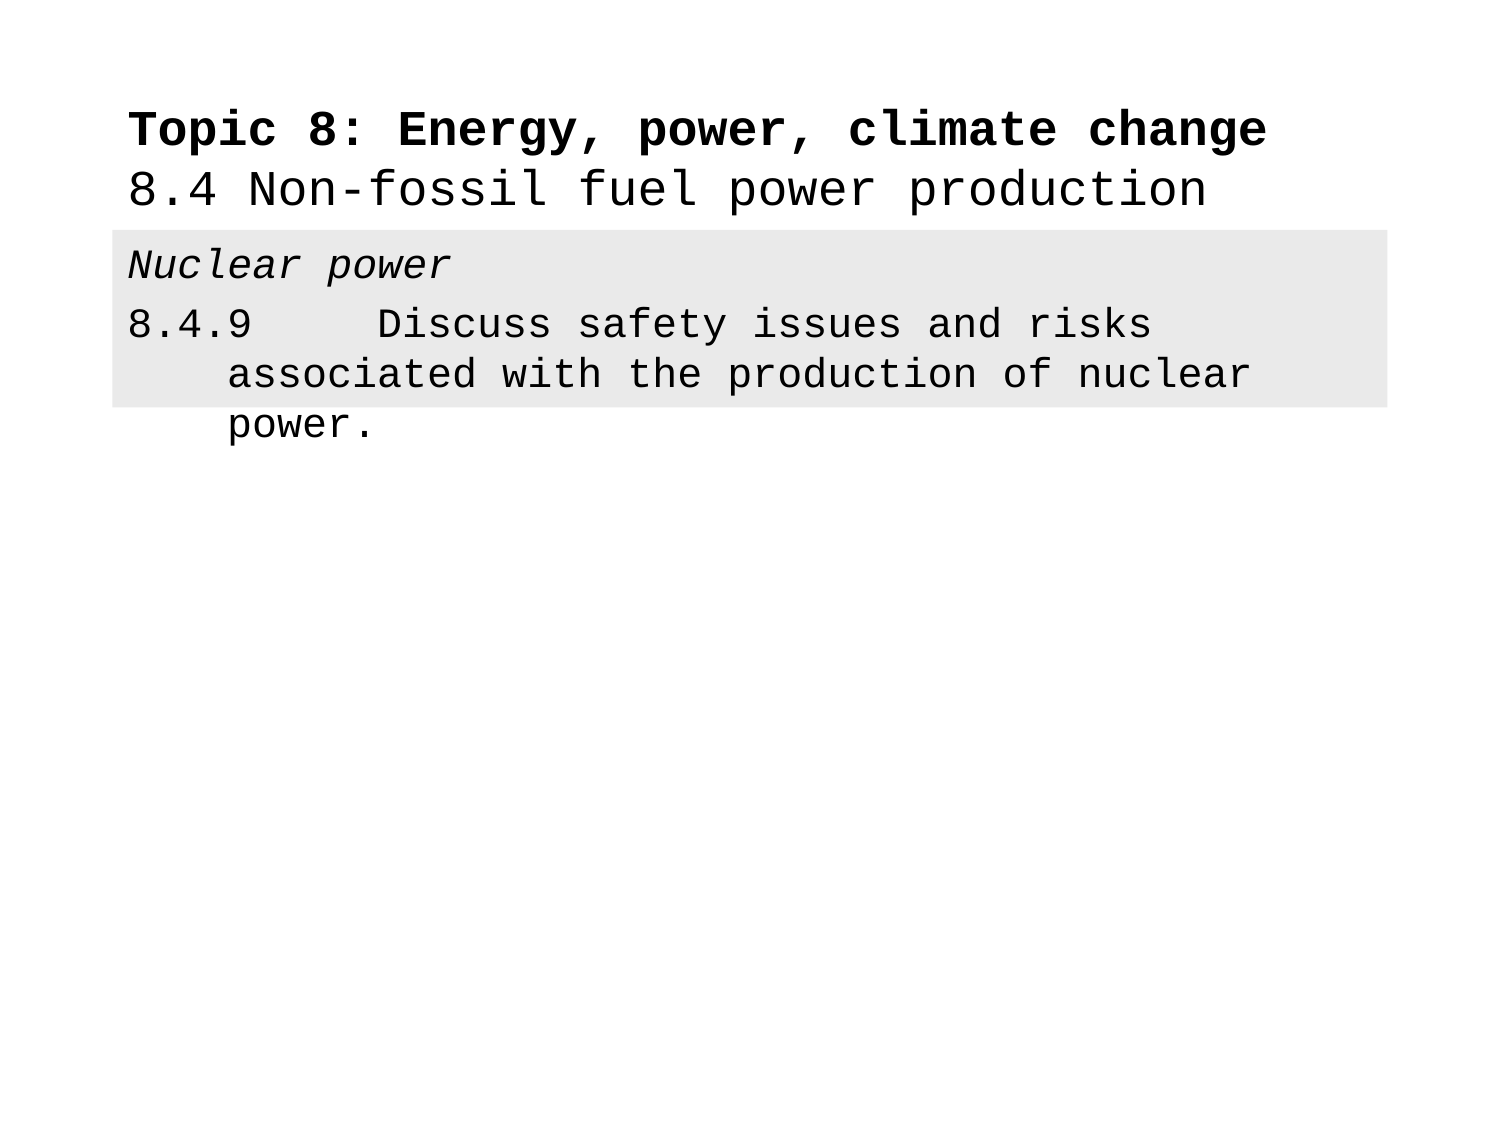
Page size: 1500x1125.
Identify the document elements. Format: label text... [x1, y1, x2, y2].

title Topic 8: Energy, power, climate change 8.4 Non-fossil fuel power production [112, 87, 1388, 225]
text_box Nuclear power 8.4.9 Discuss safety issues and risks associated with the production of nuclear power. [112, 229, 1388, 408]
